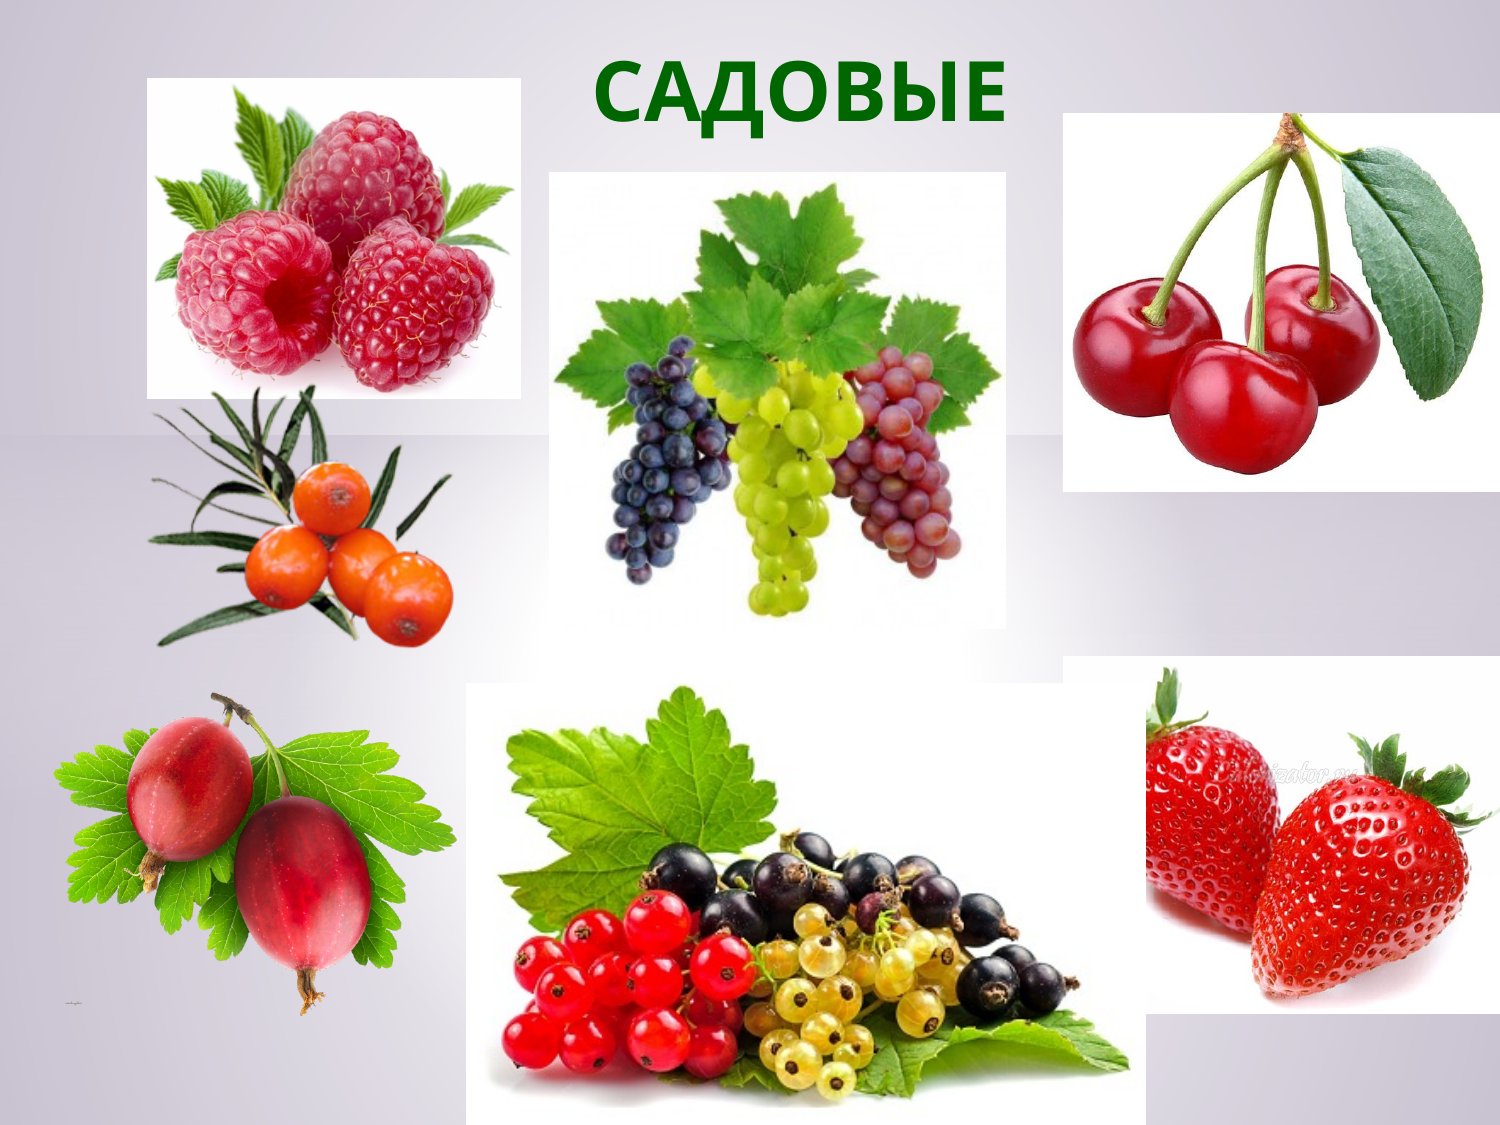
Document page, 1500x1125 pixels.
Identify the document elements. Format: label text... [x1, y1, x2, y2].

picture [548, 172, 1006, 630]
picture [1062, 113, 1500, 492]
picture [52, 692, 458, 1017]
picture [466, 656, 1500, 1125]
title САДОВЫЕ [442, 30, 1128, 161]
picture [135, 77, 522, 663]
